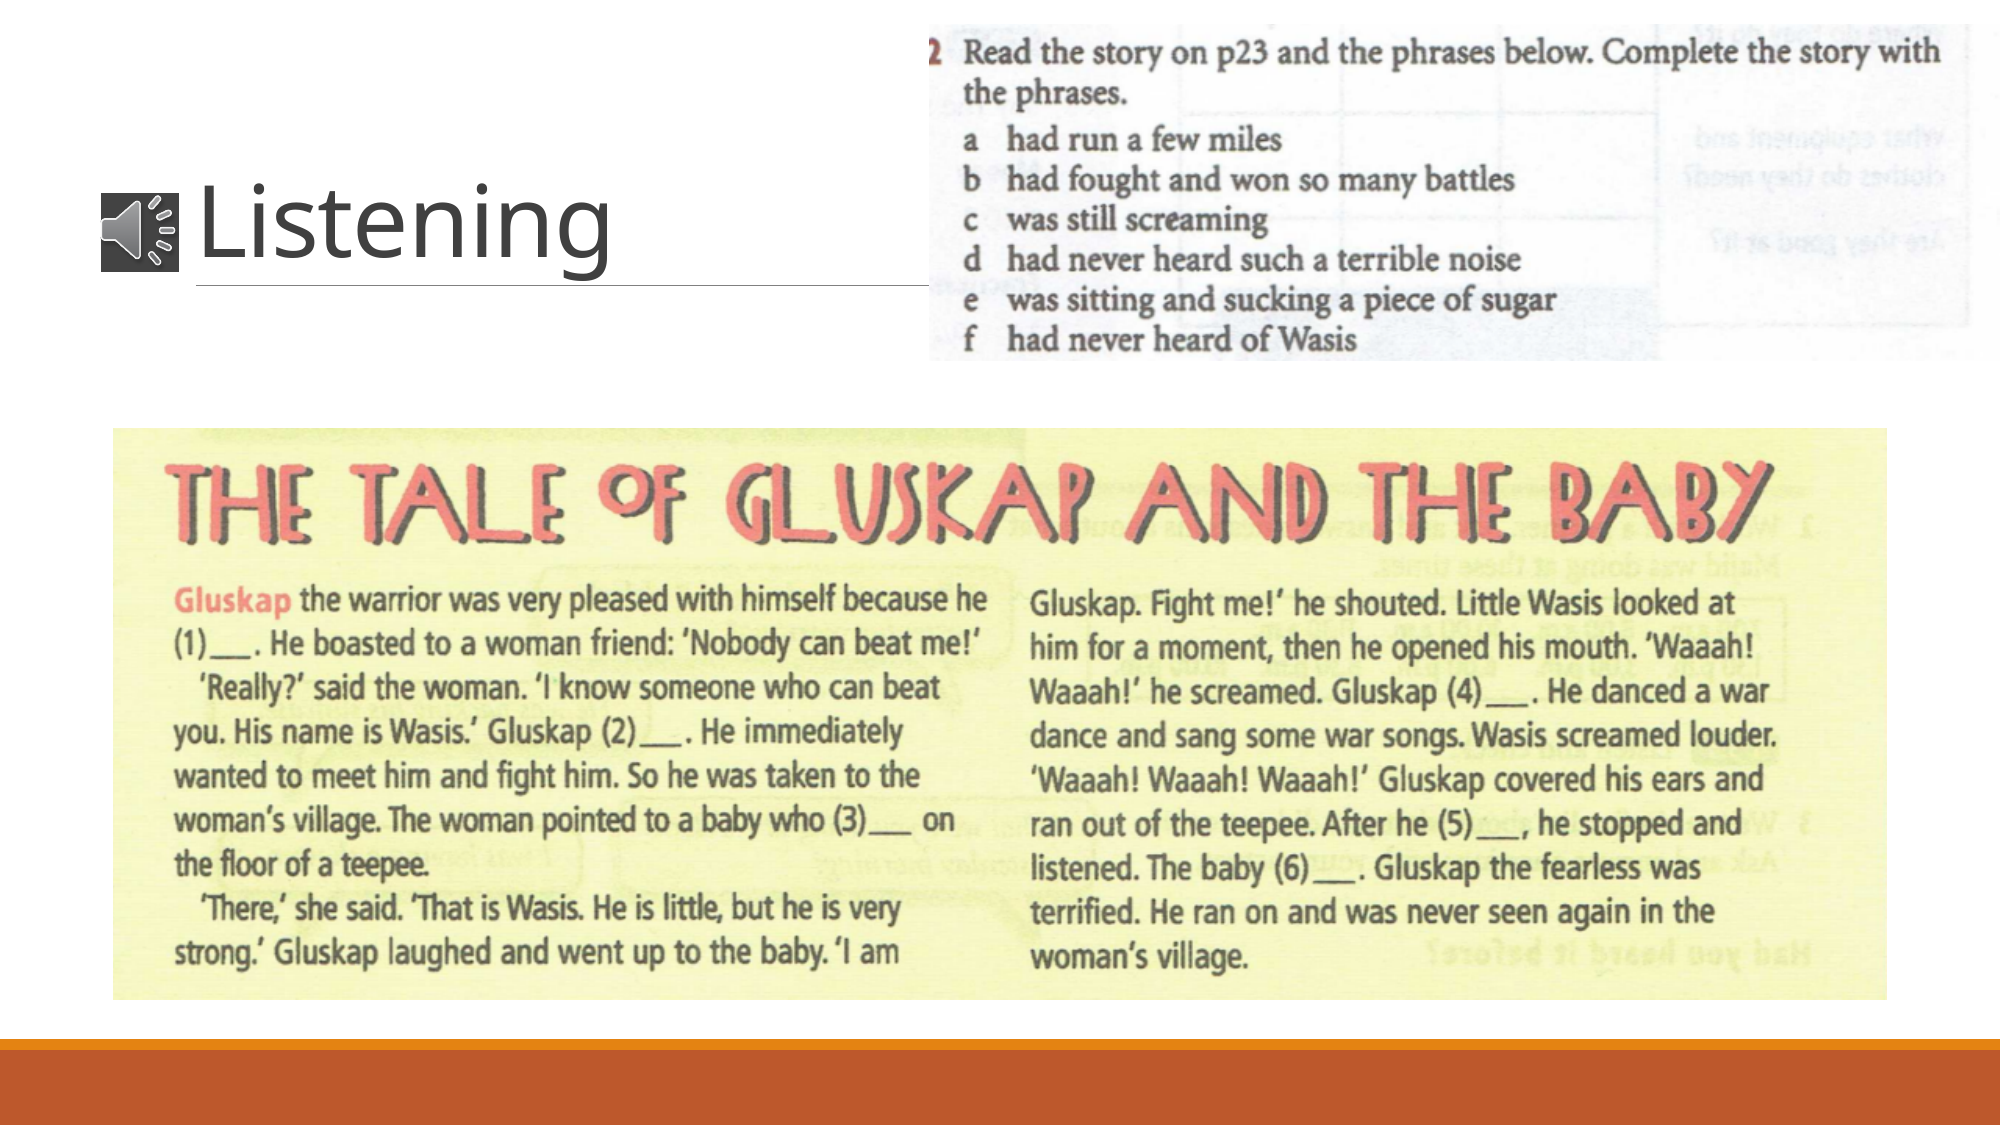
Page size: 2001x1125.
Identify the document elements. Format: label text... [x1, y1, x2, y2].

title Listening [180, 47, 925, 285]
picture [99, 191, 181, 273]
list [928, 24, 2000, 361]
picture [112, 428, 1888, 1001]
